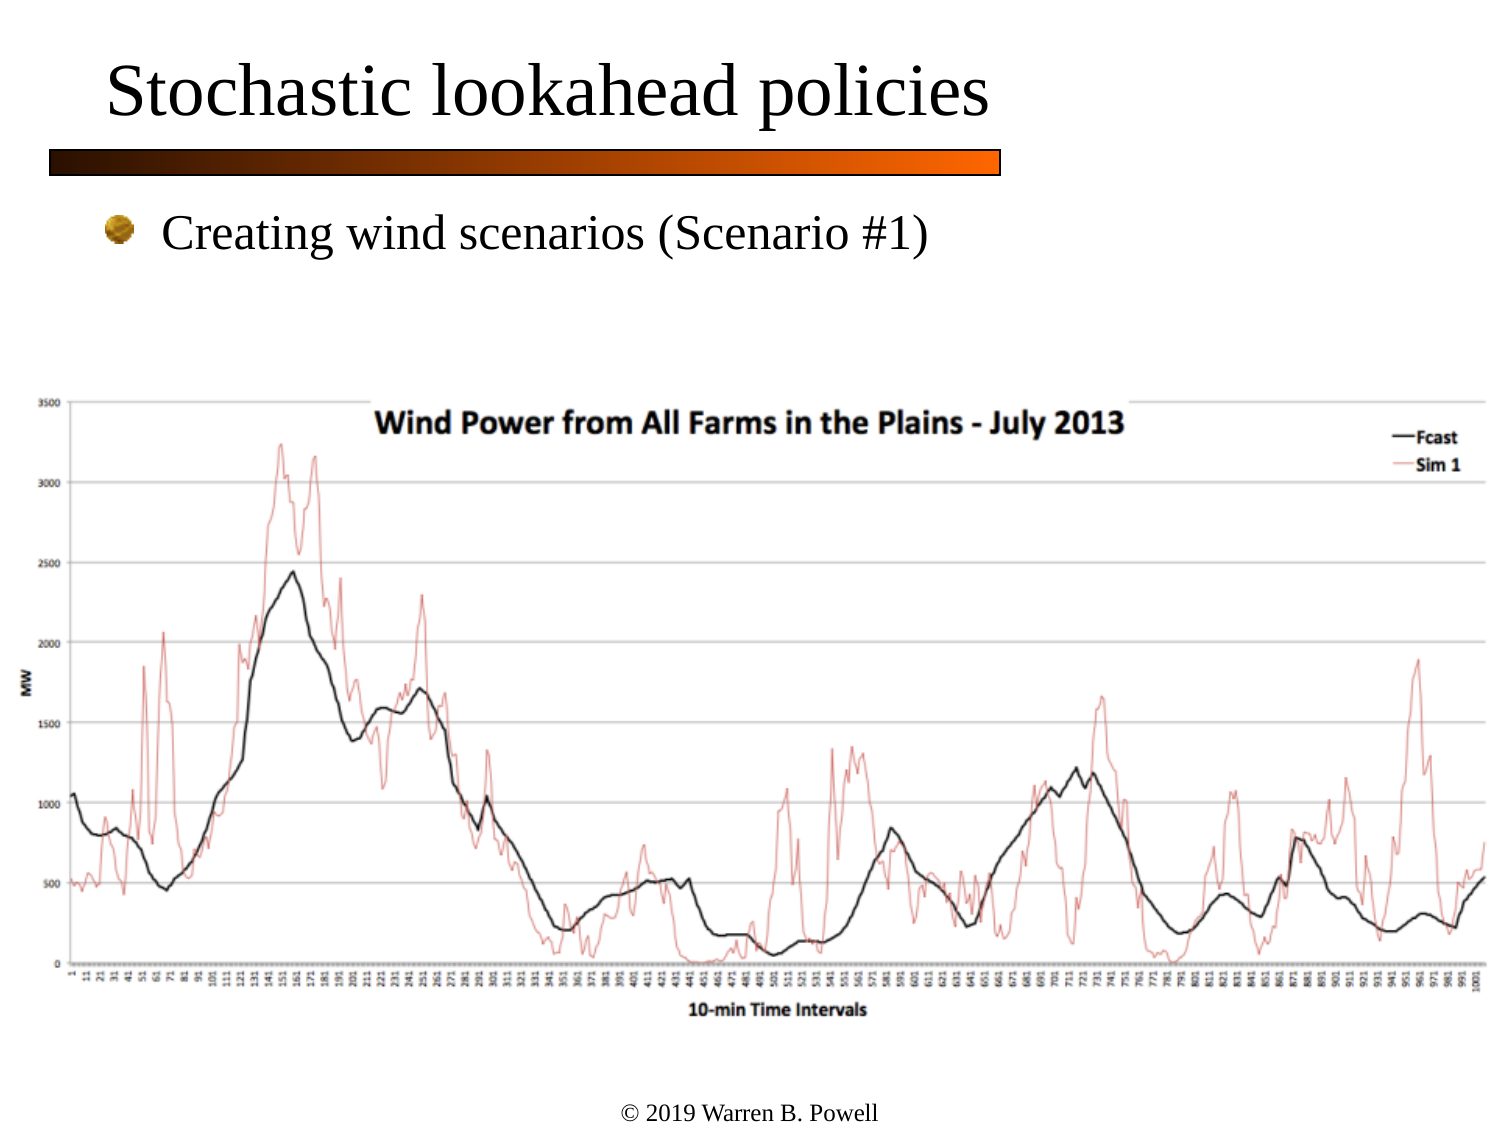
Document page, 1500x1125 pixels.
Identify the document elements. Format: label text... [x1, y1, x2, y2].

picture [105, 215, 134, 244]
footer © 2019 Warren B. Powell [512, 1088, 988, 1125]
title Stochastic lookahead policies [90, 17, 1410, 154]
picture [1, 389, 1499, 1036]
list Creating wind scenarios (Scenario #1) [90, 192, 1455, 388]
